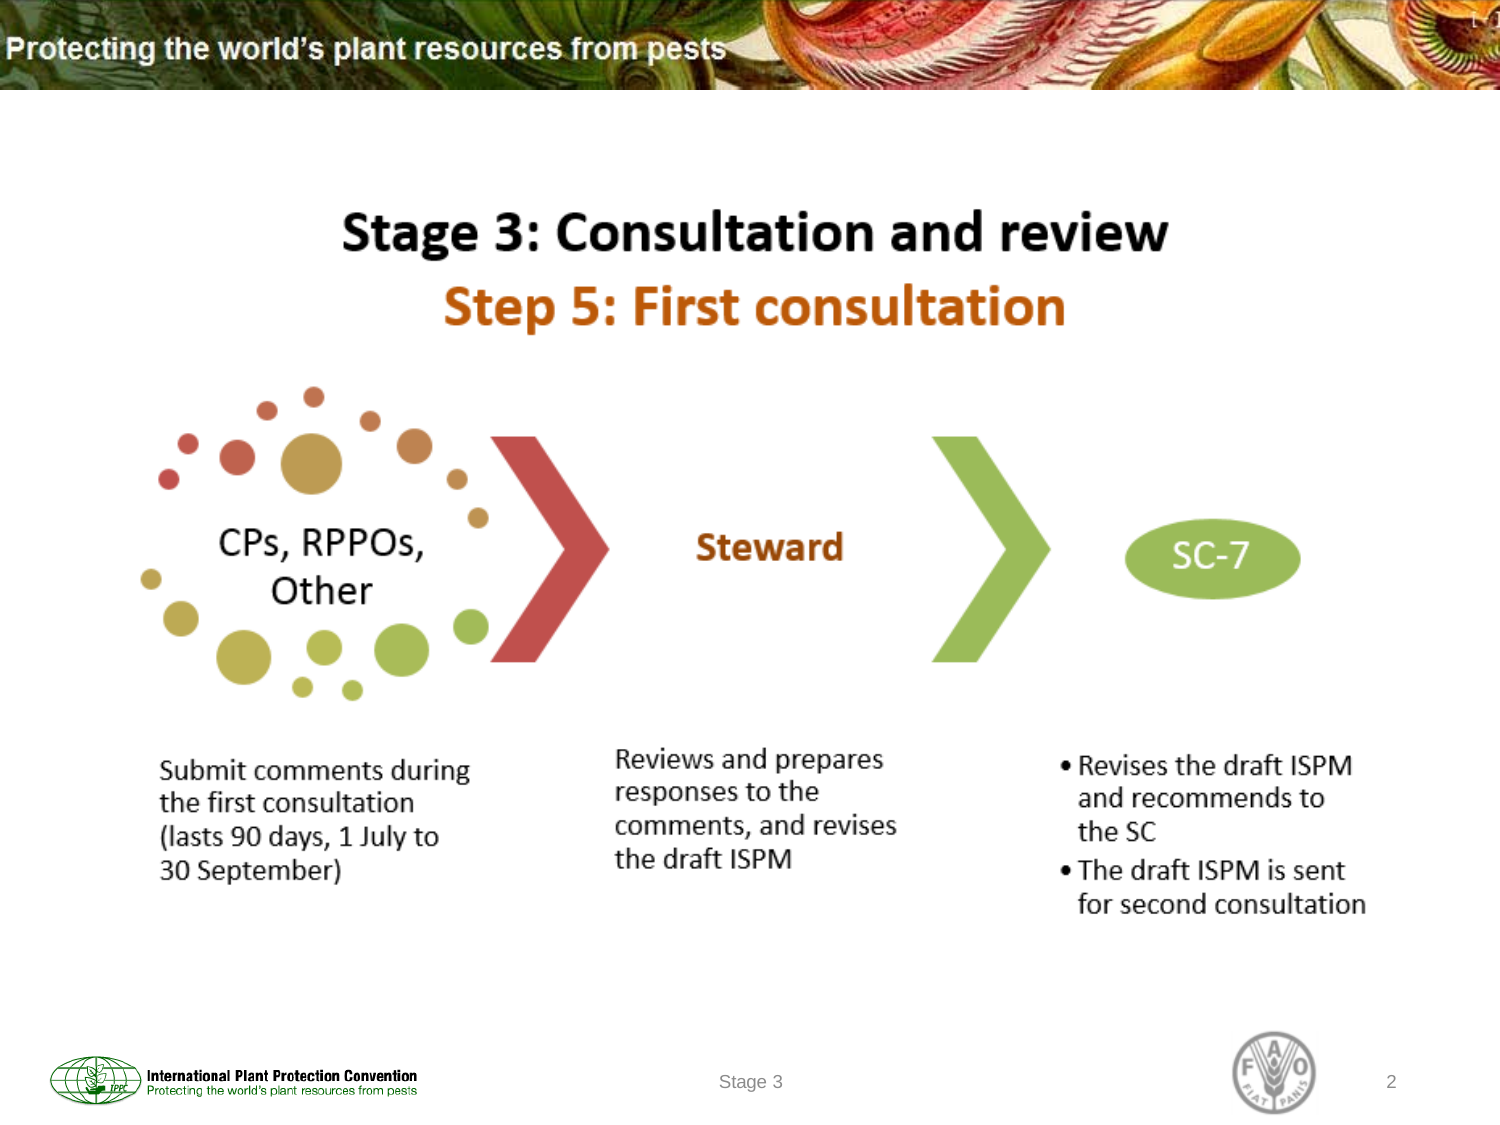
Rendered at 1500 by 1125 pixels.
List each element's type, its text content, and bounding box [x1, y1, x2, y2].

picture [0, 0, 1500, 90]
slide_number 2 [1059, 964, 1397, 1125]
picture [46, 1053, 423, 1108]
footer Stage 3 [496, 964, 1004, 1125]
picture [62, 187, 1425, 964]
